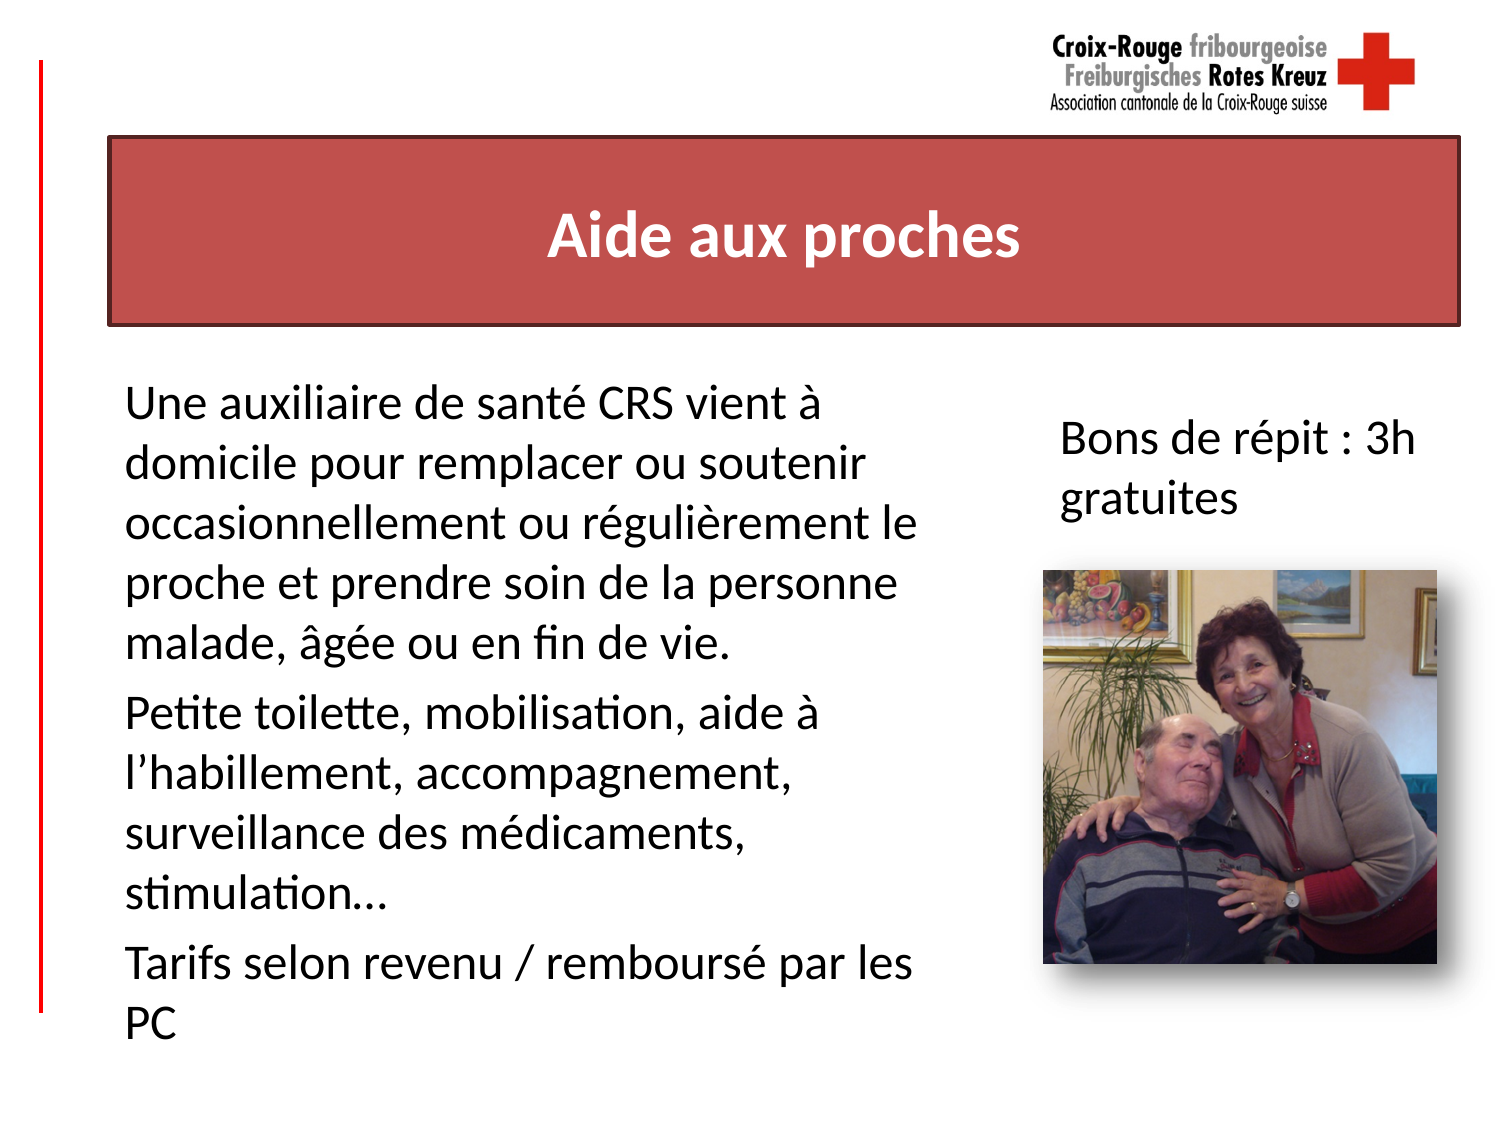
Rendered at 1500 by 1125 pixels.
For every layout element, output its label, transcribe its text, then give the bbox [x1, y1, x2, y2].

list Une auxiliaire de santé CRS vient à domicile pour remplacer ou soutenir occasionnellement ou régulièrement le proche et prendre soin de la personne malade, âgée ou en fin de vie. Petite toilette, mobilisation, aide à l’habillement, accompagnement, surveillance des médicaments, stimulation… Tarifs selon revenu / remboursé par les PC [109, 361, 963, 1027]
text_box Aide aux proches [107, 135, 1461, 327]
text_box Bons de répit : 3h gratuites [1045, 397, 1460, 532]
picture [1021, 0, 1437, 133]
picture [1011, 538, 1500, 1027]
